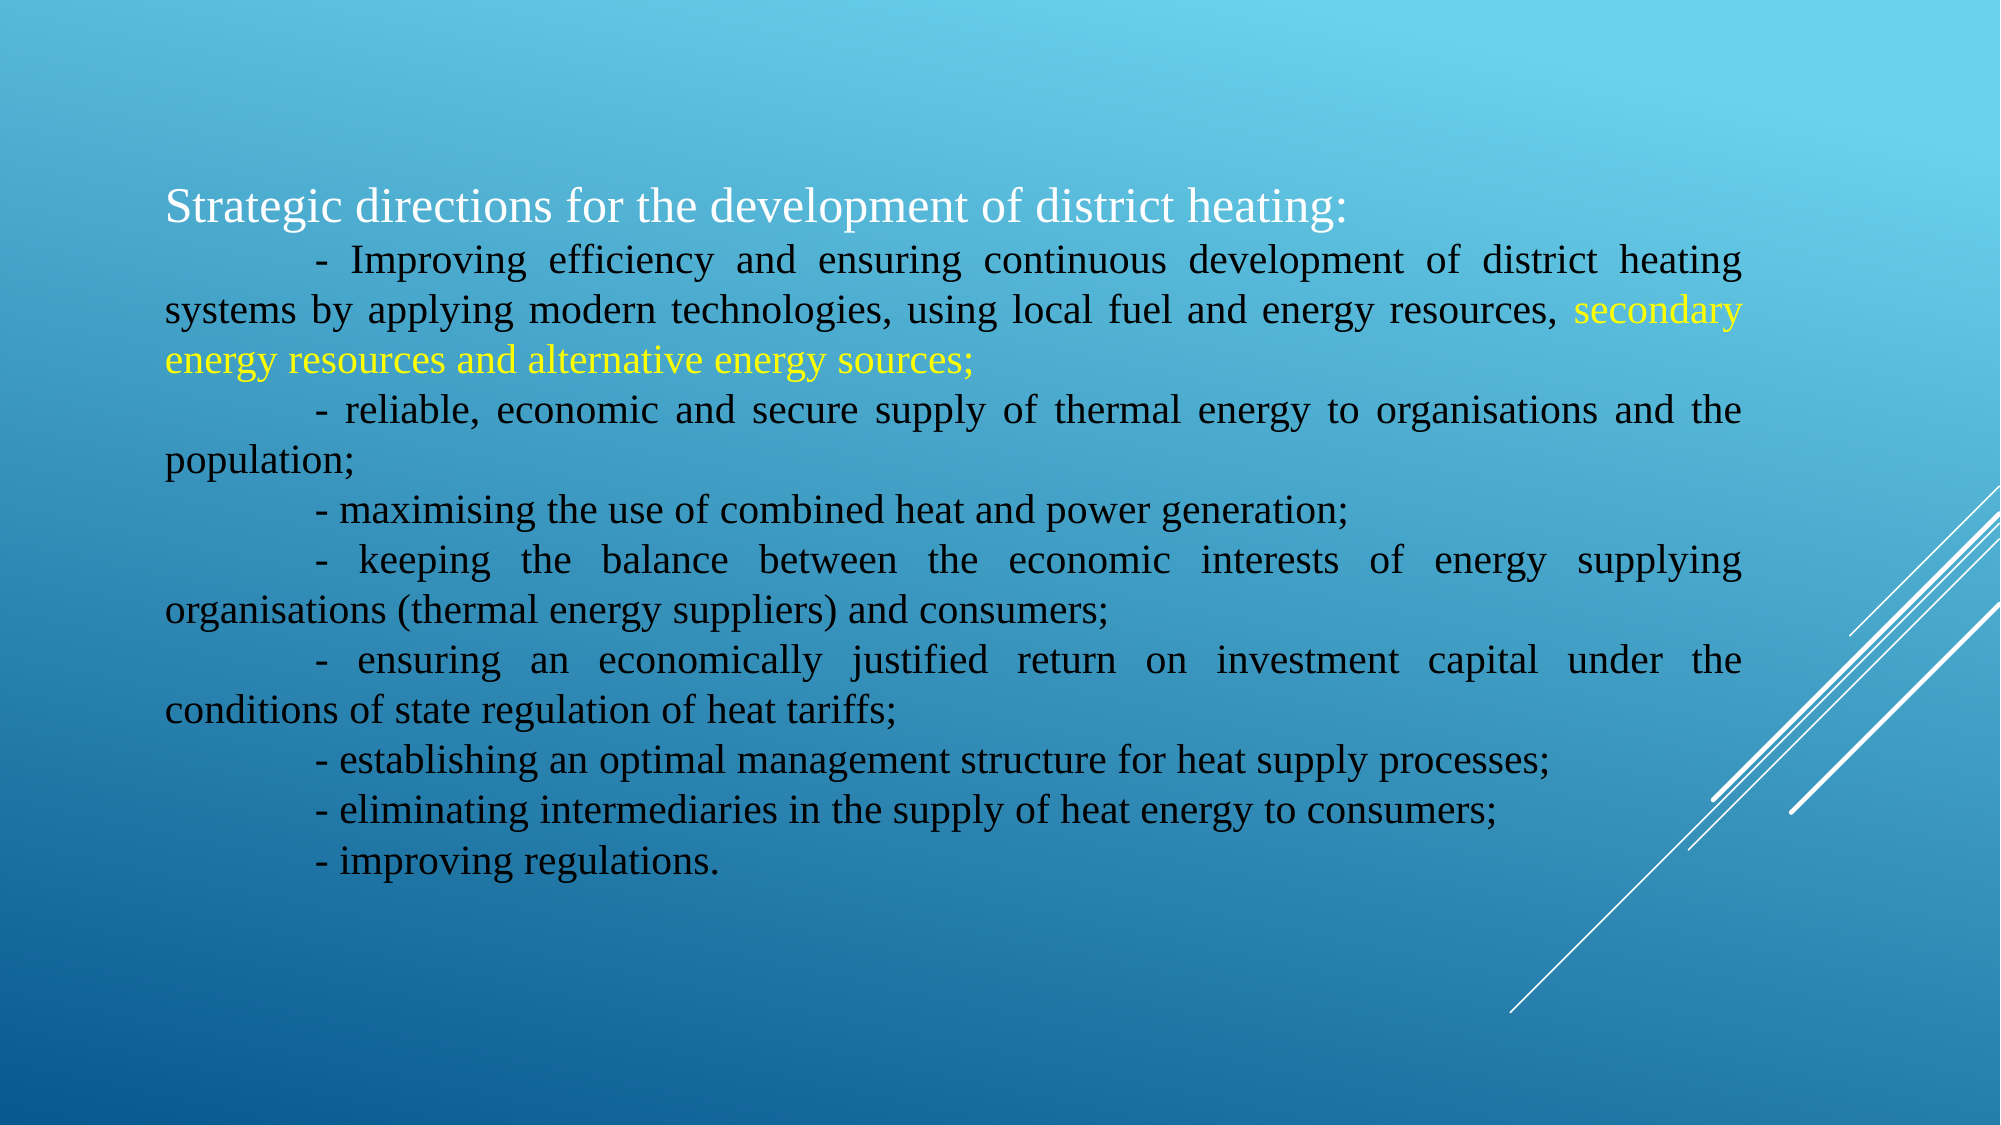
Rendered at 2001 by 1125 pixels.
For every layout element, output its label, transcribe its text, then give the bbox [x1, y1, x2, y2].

text_box Strategic directions for the development of district heating: - Improving efficiency and ensuring continuous development of district heating systems by applying modern technologies, using local fuel and energy resources, secondary energy resources and alternative energy sources; - reliable, economic and secure supply of thermal energy to organisations and the population; - maximising the use of combined heat and power generation; - keeping the balance between the economic interests of energy supplying organisations (thermal energy suppliers) and consumers; - ensuring an economically justified return on investment capital under the conditions of state regulation of heat tariffs; - establishing an optimal management structure for heat supply processes; - eliminating intermediaries in the supply of heat energy to consumers; - improving regulations. [150, 164, 1759, 890]
